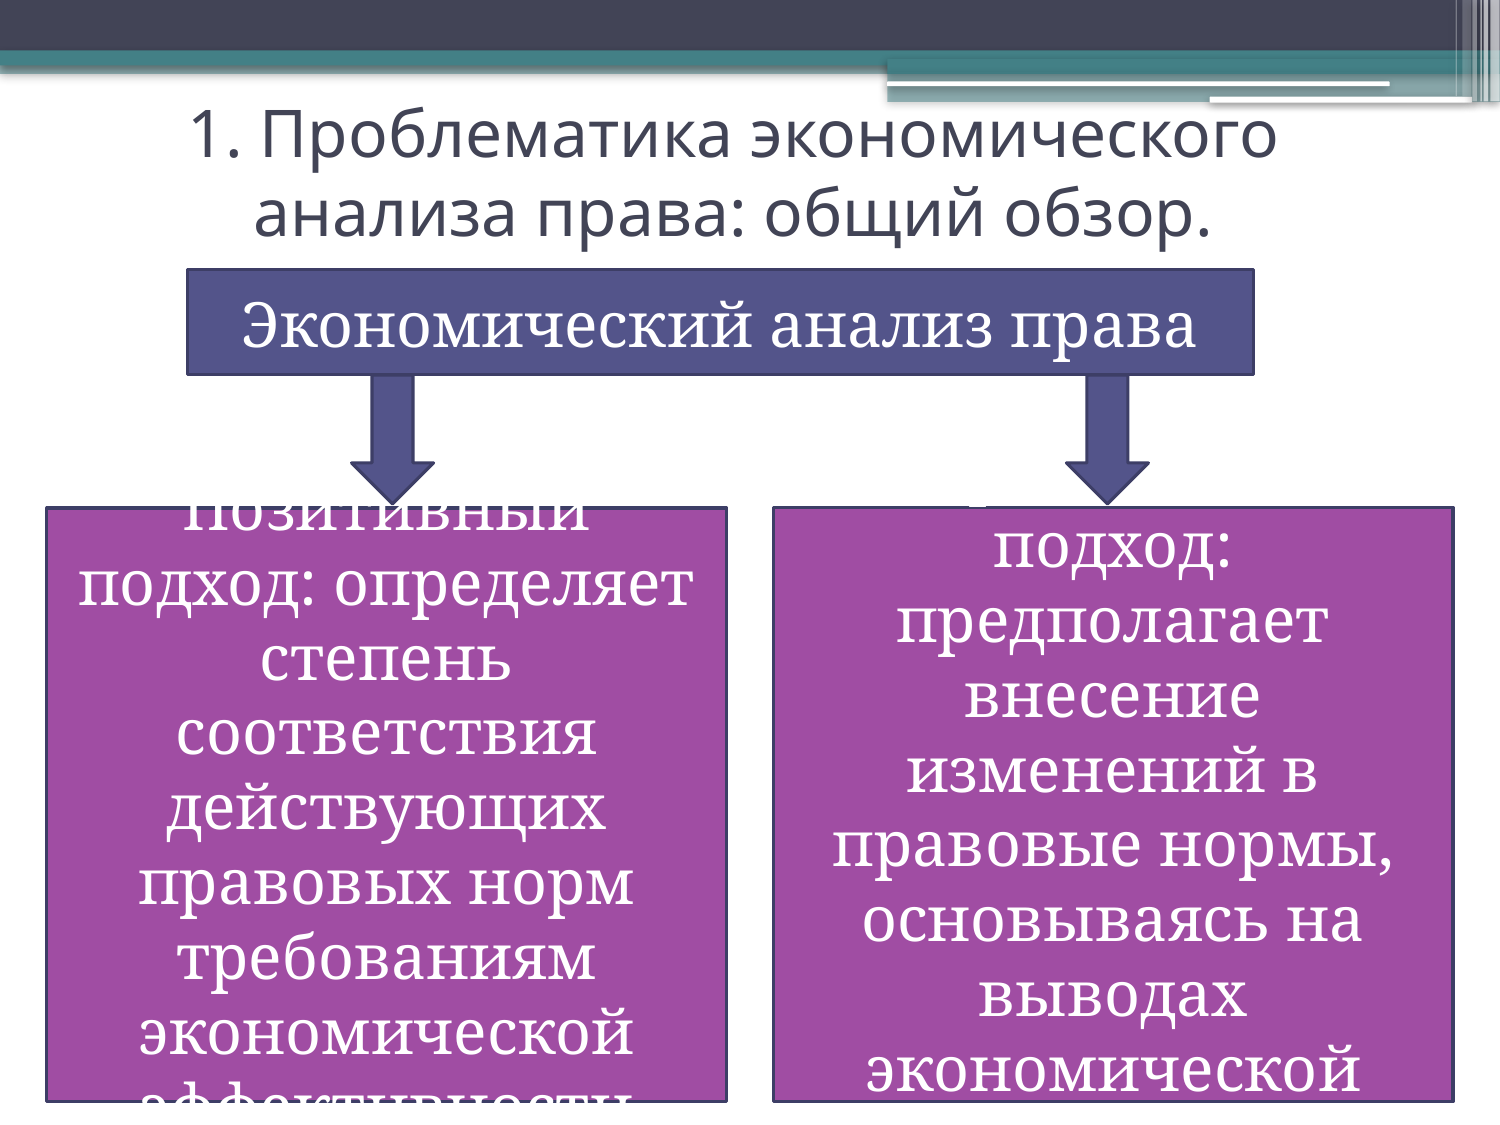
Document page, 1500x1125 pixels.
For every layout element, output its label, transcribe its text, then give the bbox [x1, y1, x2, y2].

text_box Экономический анализ права [186, 268, 1255, 376]
title 1. Проблематика экономического анализа права: общий обзор. [58, 82, 1409, 258]
text_box Позитивный подход: определяет степень соответствия действующих правовых норм требованиям экономической эффективности [45, 506, 728, 1103]
text_box Нормативный подход: предполагает внесение изменений в правовые нормы, основываясь на выводах экономической теории [772, 506, 1455, 1103]
text_box [1064, 373, 1150, 506]
text_box [350, 373, 436, 506]
